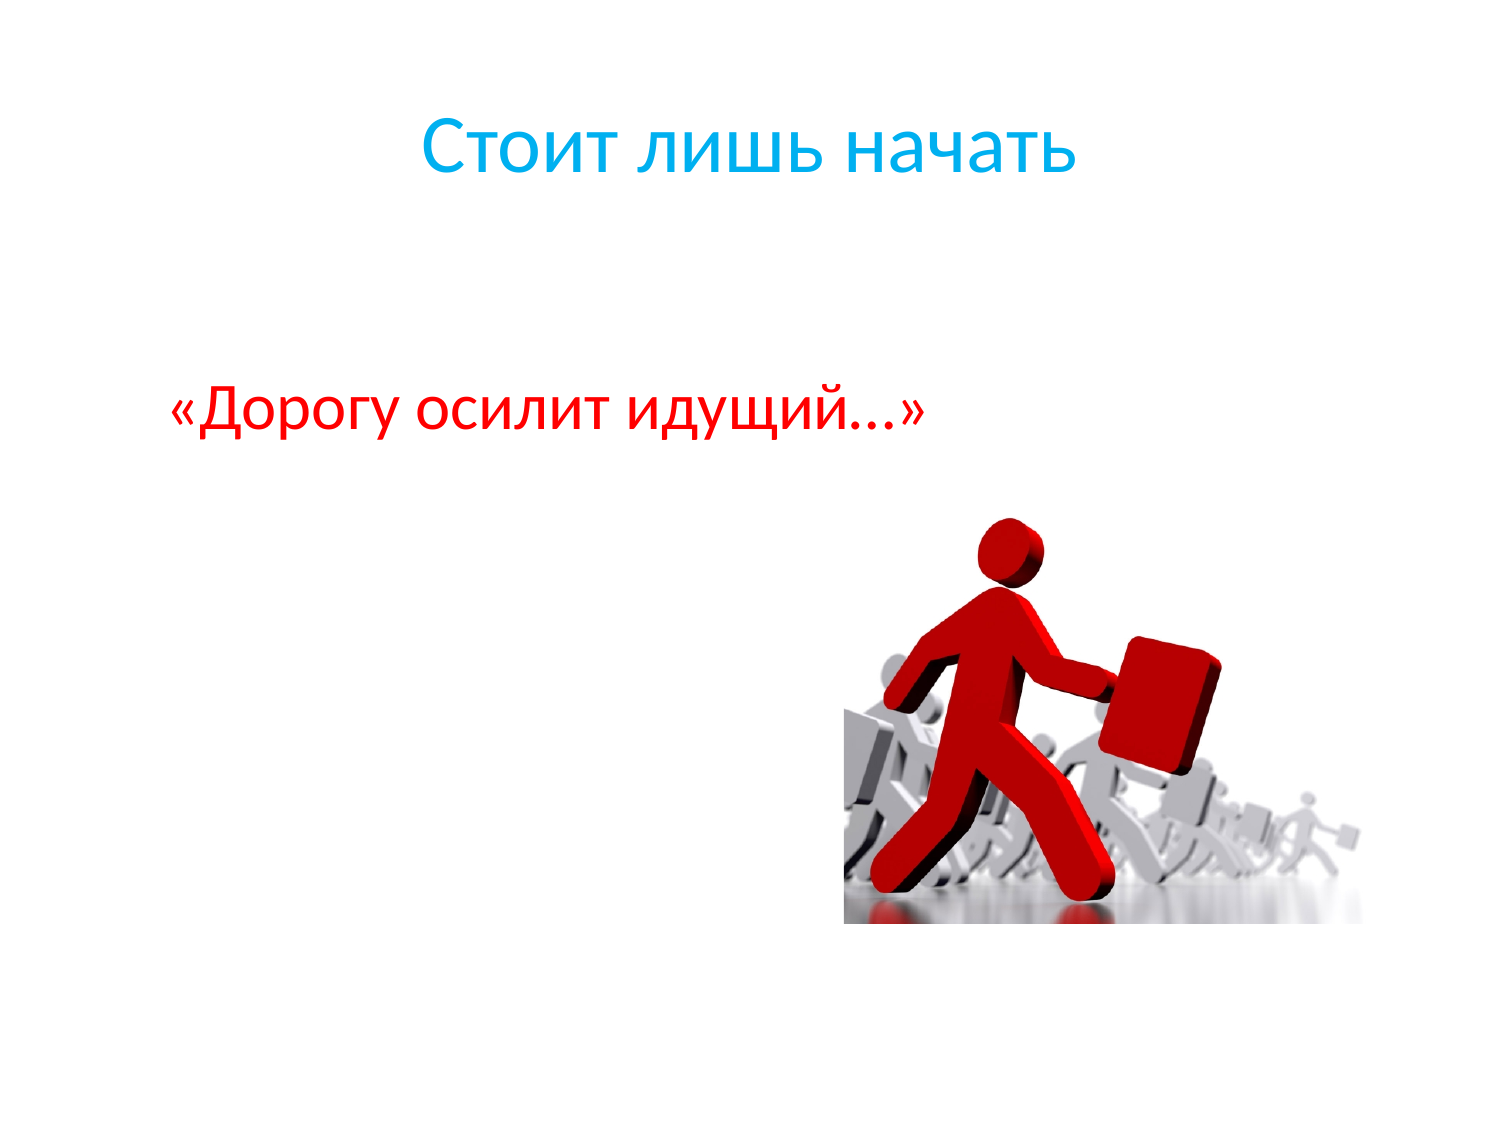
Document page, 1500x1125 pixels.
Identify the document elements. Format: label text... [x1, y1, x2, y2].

picture [843, 480, 1396, 924]
list «Дорогу осилит идущий…» [74, 262, 1426, 1006]
title Стоит лишь начать [74, 44, 1426, 233]
